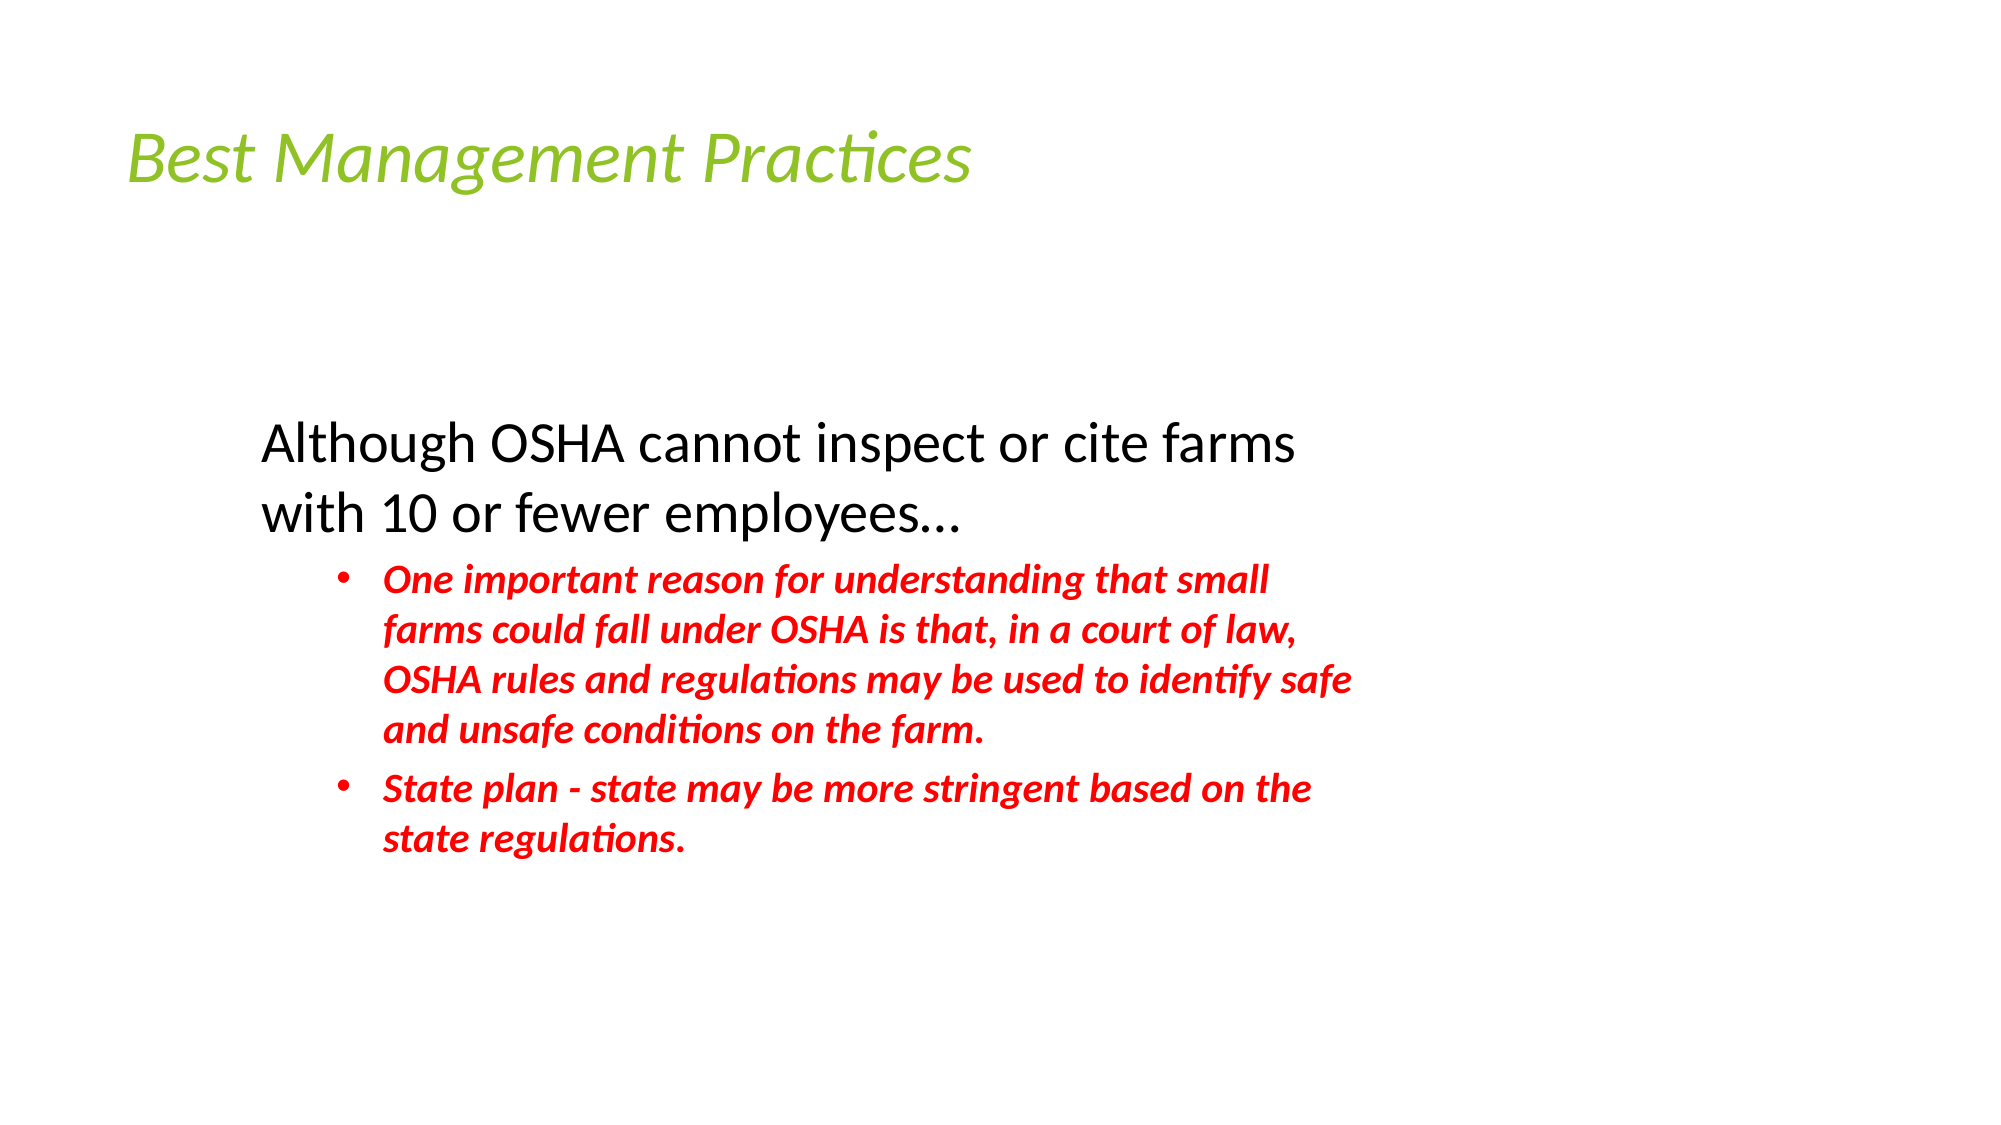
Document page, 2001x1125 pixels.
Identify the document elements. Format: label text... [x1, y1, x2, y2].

title Best Management Practices [111, 99, 1522, 317]
text_box Although OSHA cannot inspect or cite farms with 10 or fewer employees… One important reason for understanding that small farms could fall under OSHA is that, in a court of law, OSHA rules and regulations may be used to identify safe and unsafe conditions on the farm. State plan - state may be more stringent based on the state regulations. [246, 396, 1386, 868]
